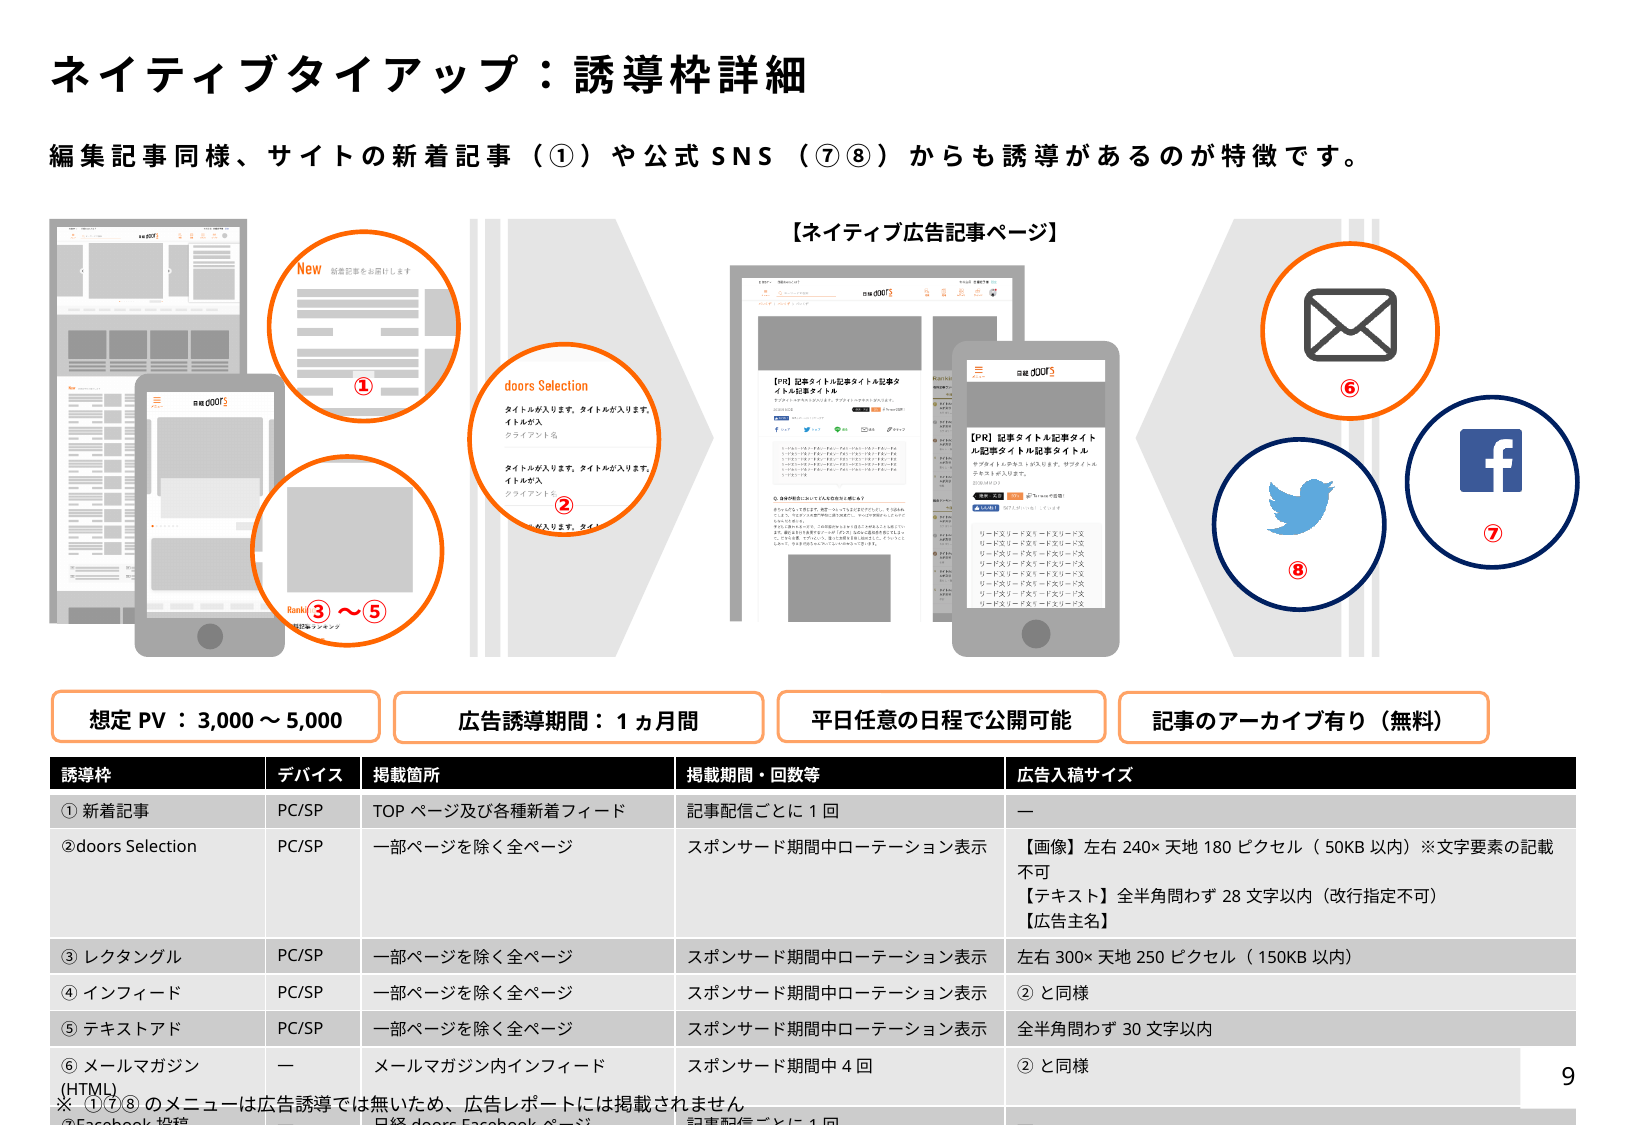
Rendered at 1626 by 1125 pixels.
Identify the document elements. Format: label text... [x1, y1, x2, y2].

table_cell スポンサード期間中ローテーション表示 [676, 1011, 1004, 1046]
text_box 記事のアーカイブ有り（無料） [1118, 691, 1490, 744]
table_cell 一部ページを除く全ページ [362, 975, 674, 1010]
table_cell ④インフィード [50, 975, 265, 1010]
text_box 平日任意の日程で公開可能 [777, 690, 1107, 743]
table_header 掲載期間・回数等 [676, 757, 1004, 789]
table_cell ⑥メールマガジン(HTML) [50, 1048, 265, 1081]
table_cell PC/SP [266, 939, 360, 973]
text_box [1262, 243, 1438, 419]
text_box 編集記事同様、サイトの新着記事（①）や公式SNS（⑦⑧）からも誘導があるのが特徴です。 [49, 125, 1576, 171]
table_cell PC/SP [266, 975, 360, 1010]
table_cell 日経doors Facebookページ [362, 1116, 674, 1125]
table_cell メールマガジン内インフィード [362, 1048, 674, 1081]
table_cell 一部ページを除く全ページ [362, 1011, 674, 1046]
table_cell ②と同様 [1006, 975, 1576, 1010]
table_cell スポンサード期間中ローテーション表示 [676, 939, 1004, 973]
table_cell TOPページ及び各種新着フィード [362, 795, 674, 828]
table_cell 【画像】左右240×天地180ピクセル（50KB以内）※文字要素の記載不可 【テキスト】全半角問わず28文字以内（改行指定不可） 【広告主名】 [1006, 829, 1576, 937]
table_cell ③レクタングル [50, 939, 265, 973]
table_cell ― [266, 1116, 360, 1125]
table_cell ②と同様 [1006, 1048, 1519, 1105]
table_cell ― [1006, 795, 1576, 828]
table_cell ― [266, 1048, 360, 1081]
table_cell 記事配信ごとに1回 [676, 1107, 1004, 1125]
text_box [269, 231, 459, 422]
text_box ①⑦⑧のメニューは広告誘導では無いため、広告レポートには掲載されません [9, 1081, 745, 1116]
table_cell ⑤テキストアド [50, 1011, 265, 1046]
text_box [1407, 397, 1578, 568]
table_header 掲載箇所 [362, 757, 674, 789]
table_cell 一部ページを除く全ページ [362, 829, 674, 937]
table_header デバイス [266, 757, 360, 789]
table_cell ①新着記事 [50, 795, 265, 828]
table_cell 全半角問わず30文字以内 [1006, 1011, 1576, 1046]
table_header 誘導枠 [50, 757, 265, 789]
table_cell スポンサード期間中ローテーション表示 [676, 829, 1004, 937]
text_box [952, 340, 1120, 657]
table_cell ②doors Selection [50, 829, 265, 937]
table_cell PC/SP [266, 829, 360, 937]
table_cell 記事配信ごとに1回 [676, 795, 1004, 828]
title ネイティブタイアップ：誘導枠詳細 [49, 42, 1297, 111]
table_cell PC/SP [266, 1011, 360, 1046]
slide_number 8 [1147, 1041, 1576, 1094]
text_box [469, 344, 659, 535]
text_box [1519, 1046, 1593, 1110]
table_cell ― [1006, 1107, 1576, 1125]
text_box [1214, 439, 1385, 610]
table_header 広告入稿サイズ [1006, 757, 1576, 789]
table_cell スポンサード期間中ローテーション表示 [676, 975, 1004, 1010]
table_cell スポンサード期間中4回 [676, 1048, 1004, 1105]
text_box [469, 218, 1380, 657]
table_cell 一部ページを除く全ページ [362, 939, 674, 973]
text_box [729, 265, 1025, 622]
table_cell ⑦Facebook投稿 [50, 1116, 265, 1125]
table_cell PC/SP [266, 795, 360, 828]
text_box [134, 373, 285, 657]
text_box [49, 218, 248, 624]
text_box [252, 456, 443, 646]
table_cell 左右300×天地250ピクセル（150KB以内） [1006, 939, 1576, 973]
text_box 広告誘導期間：1ヵ月間 [393, 691, 765, 744]
text_box 想定PV：3,000～5,000 [51, 690, 381, 743]
